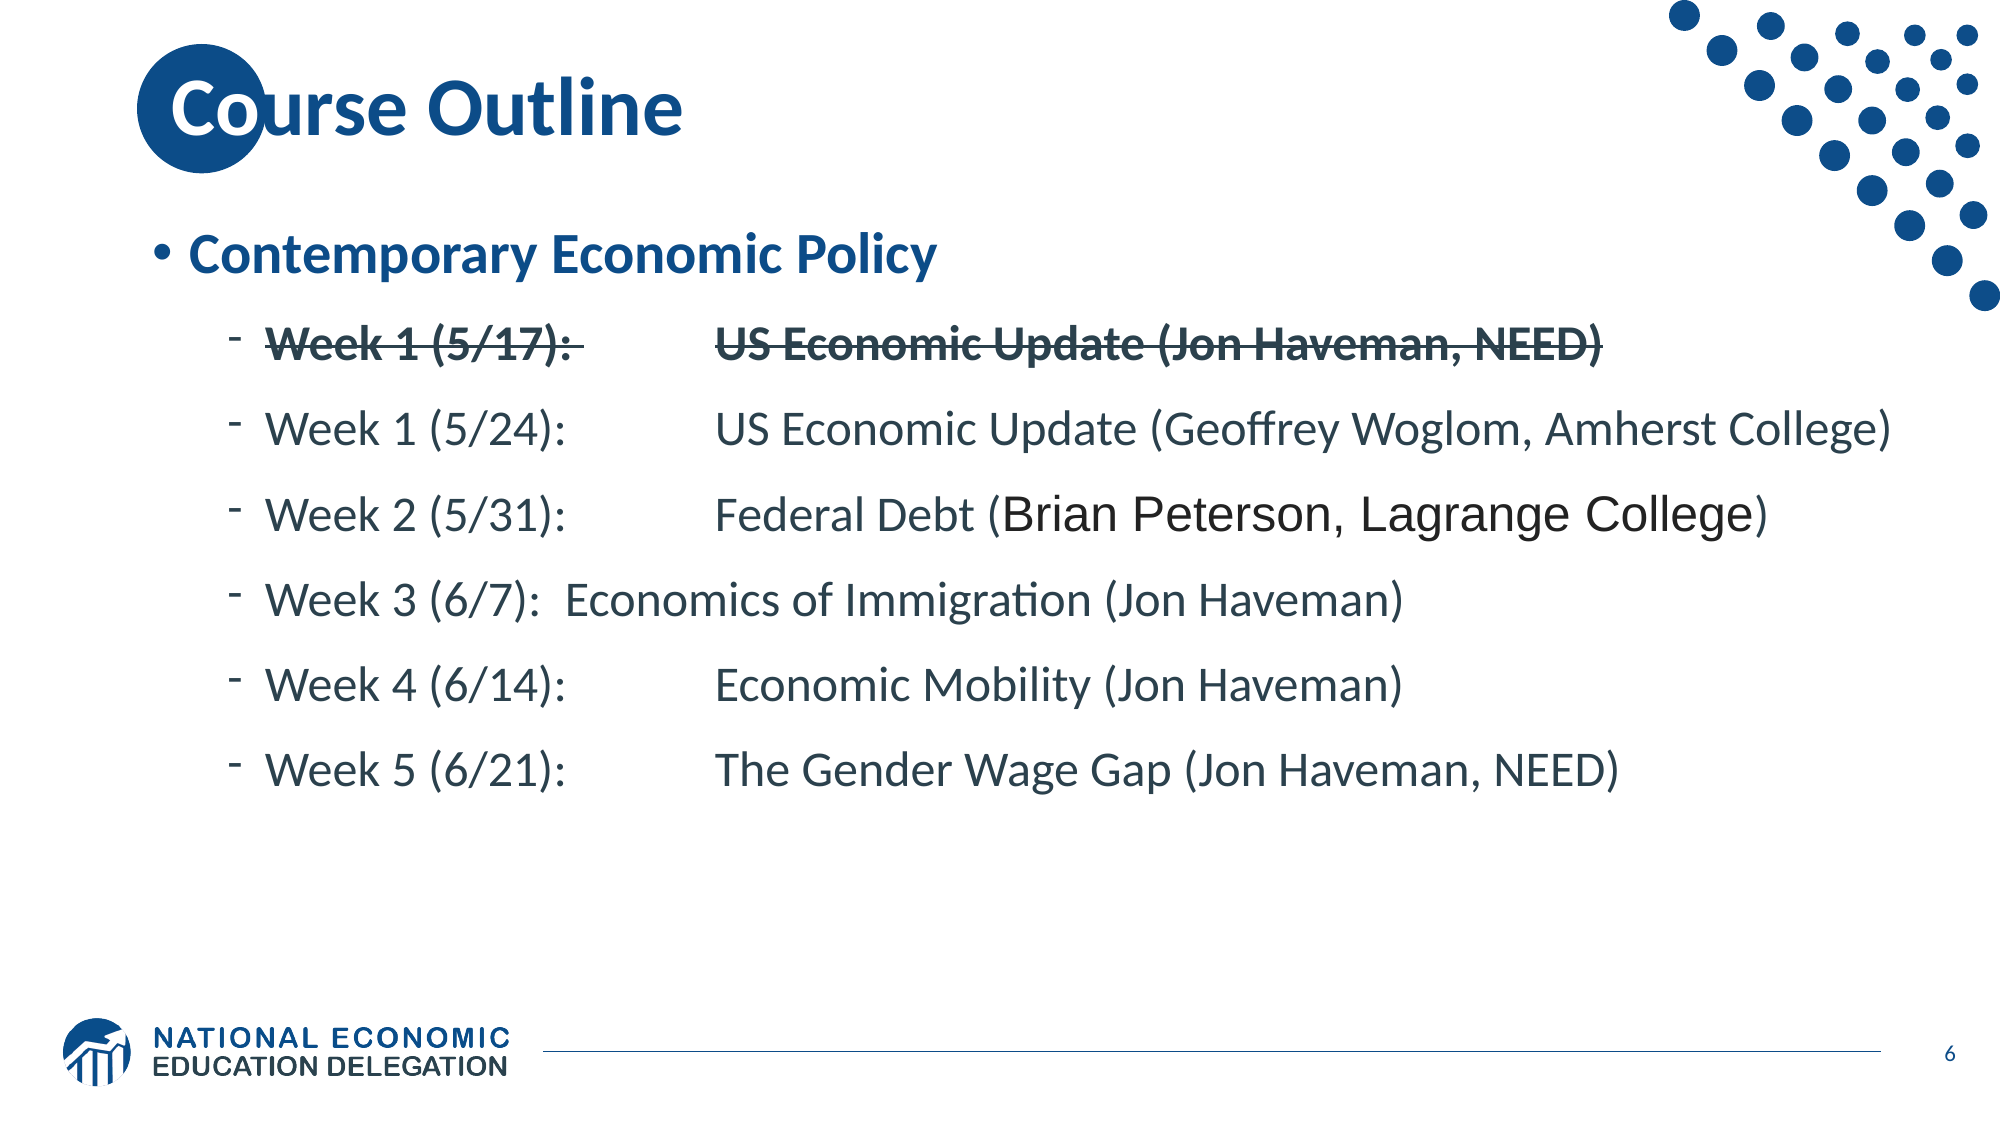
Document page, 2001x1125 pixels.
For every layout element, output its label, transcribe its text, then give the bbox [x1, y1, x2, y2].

picture [55, 1013, 520, 1091]
title Course Outline [137, 0, 1863, 205]
slide_number 6 [1521, 1022, 1972, 1082]
list Contemporary Economic Policy Week 1 (5/17): US Economic Update (Jon Haveman, NEED) Week 1 (5/24): US Economic Update (Geoffrey Woglom, Amherst College) Week 2 (5/31): Federal Debt (Brian Peterson, Lagrange College) Week 3 (6/7): Economics of Immigration (Jon Haveman) Week 4 (6/14): Economic Mobility (Jon Haveman) Week 5 (6/21): The Gender Wage Gap (Jon Haveman, NEED) [137, 205, 1972, 920]
